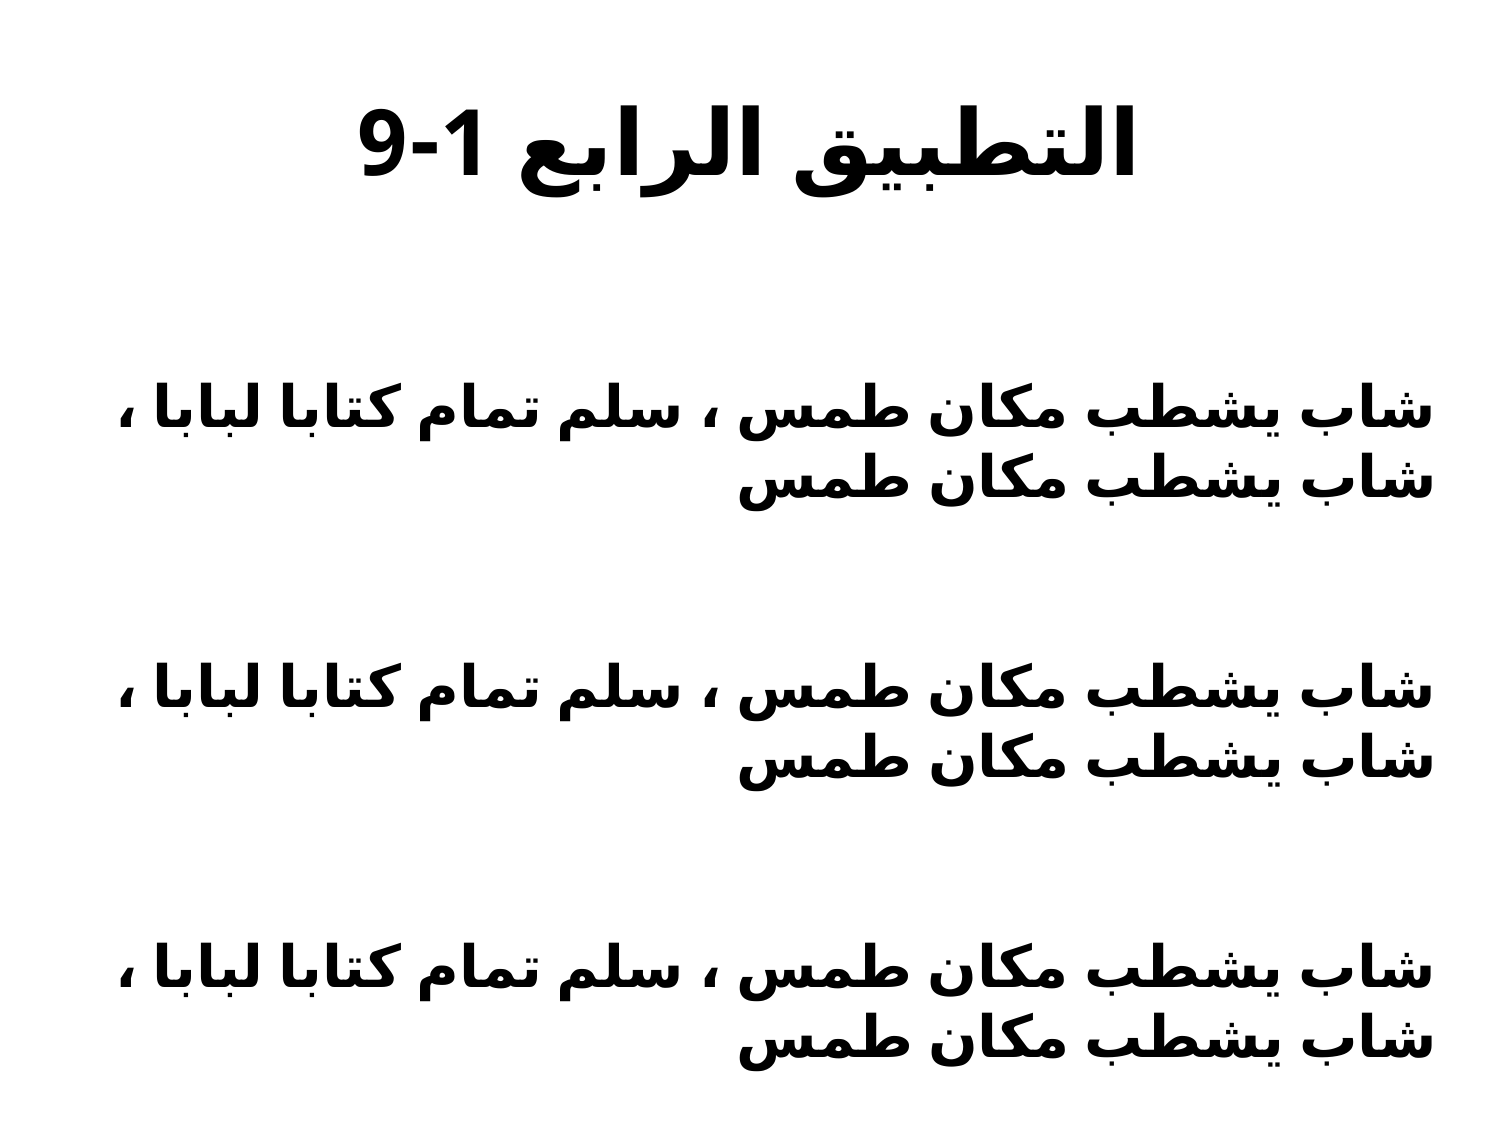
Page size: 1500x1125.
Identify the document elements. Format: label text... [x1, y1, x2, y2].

list شاب يشطب مكان طمس ، سلم تمام كتابا لبابا ، شاب يشطب مكان طمس شاب يشطب مكان طمس ، سلم تمام كتابا لبابا ، شاب يشطب مكان طمس شاب يشطب مكان طمس ، سلم تمام كتابا لبابا ، شاب يشطب مكان طمس [17, 361, 1466, 882]
title التطبيق الرابع 1-9 [75, 45, 1425, 233]
